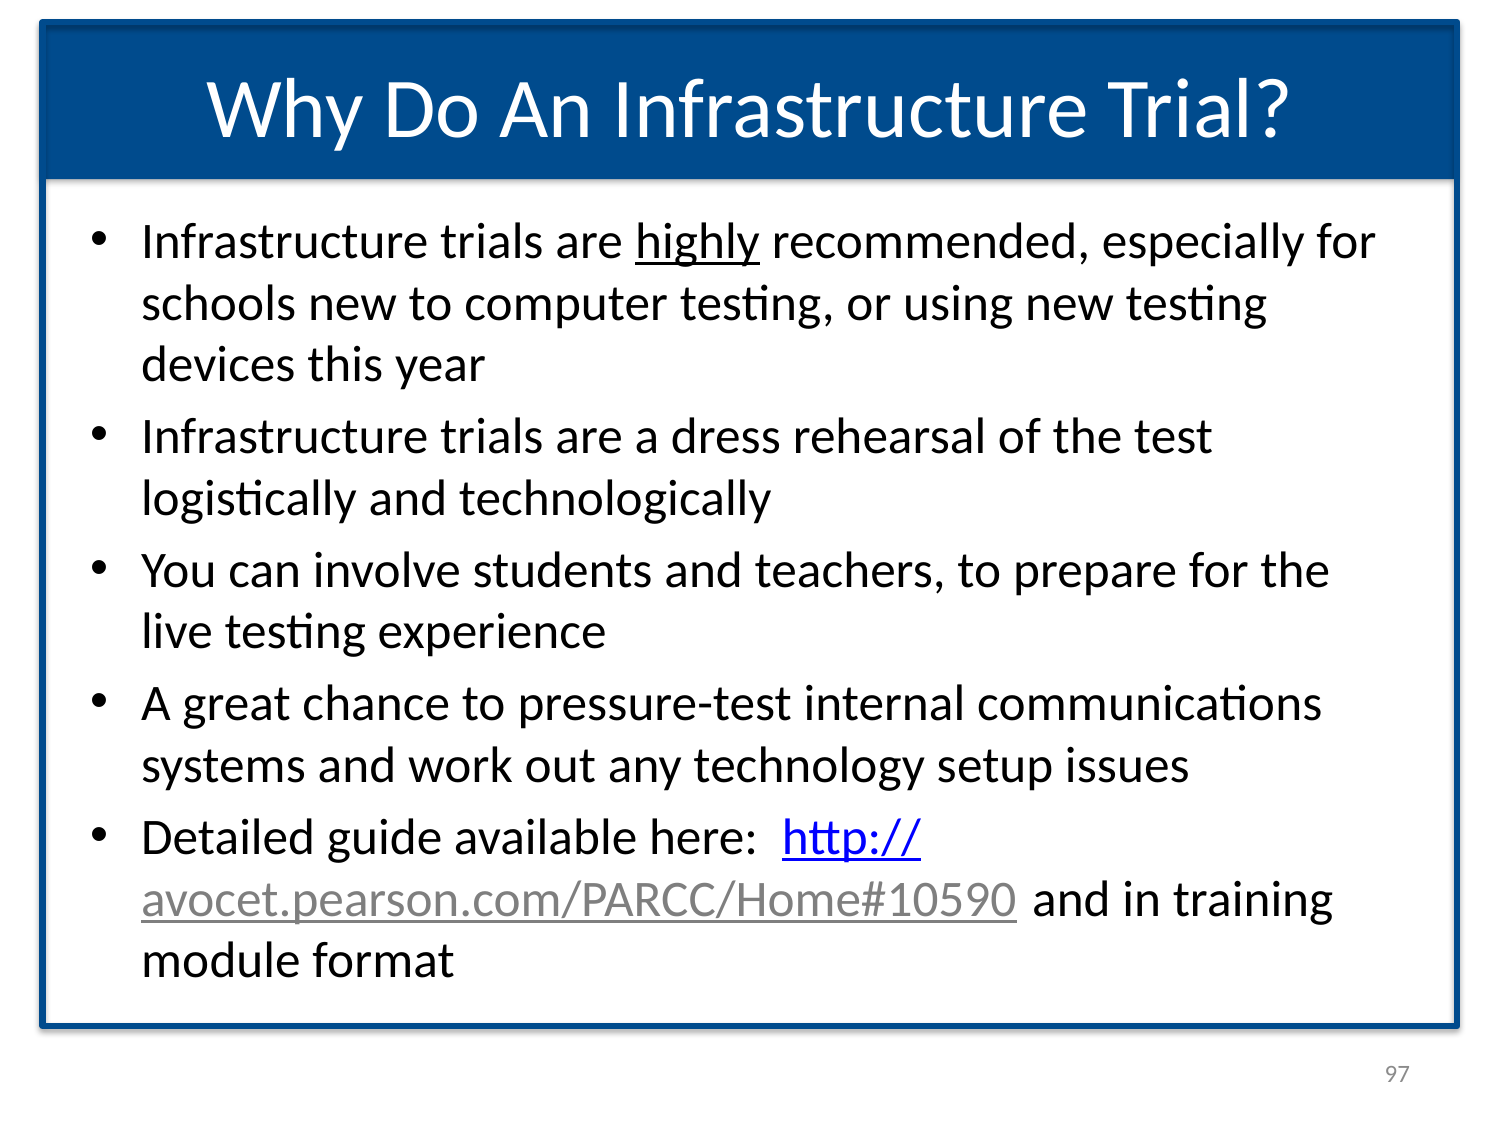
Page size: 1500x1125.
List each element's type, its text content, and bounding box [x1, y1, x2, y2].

slide_number 97 [1074, 1042, 1425, 1103]
title Why Do An Infrastructure Trial? [75, 45, 1425, 163]
list Infrastructure trials are highly recommended, especially for schools new to computer testing, or using new testing devices this year Infrastructure trials are a dress rehearsal of the test logistically and technologically You can involve students and teachers, to prepare for the live testing experience A great chance to pressure-test internal communications systems and work out any technology setup issues Detailed guide available here: http://avocet.pearson.com/PARCC/Home#10590 and in training module format [75, 199, 1425, 1005]
